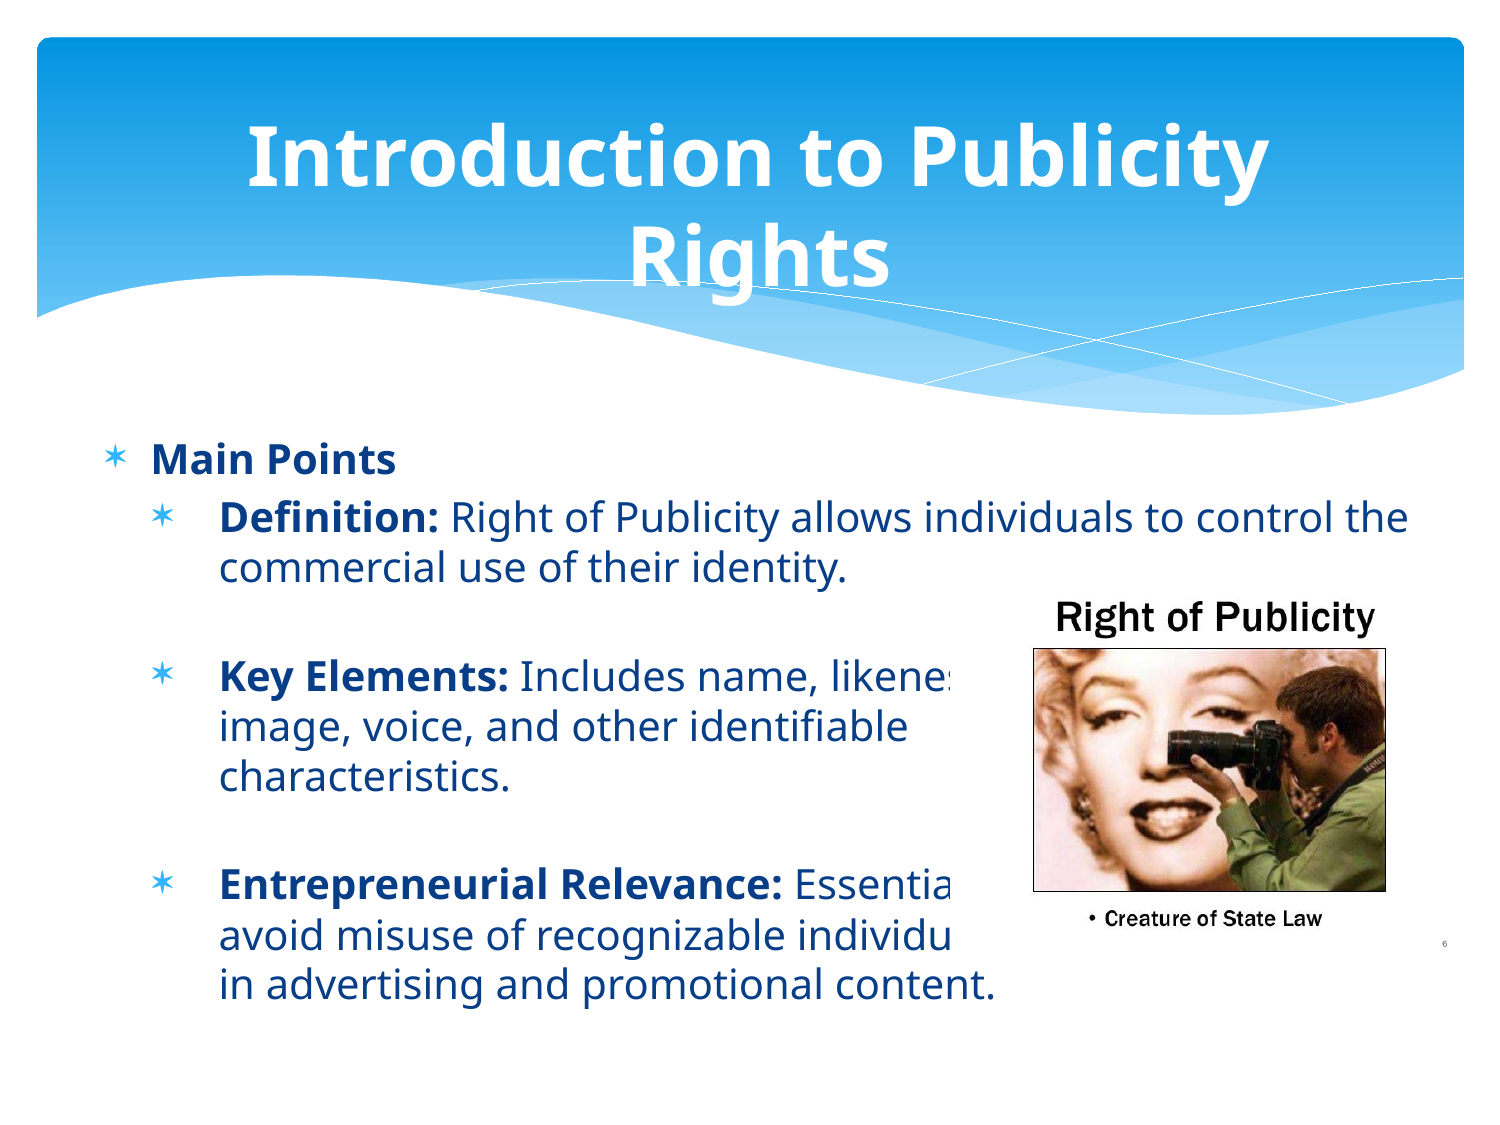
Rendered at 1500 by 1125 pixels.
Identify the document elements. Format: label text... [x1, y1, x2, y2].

list Main Points Definition: Right of Publicity allows individuals to control the commercial use of their identity. Key Elements: Includes name, likeness, image, voice, and other identifiable characteristics. Entrepreneurial Relevance: Essential to avoid misuse of recognizable individuals in advertising and promotional content. [90, 425, 1428, 1105]
text_box Introduction to Publicity Rights [137, 74, 1381, 332]
picture [949, 564, 1480, 962]
